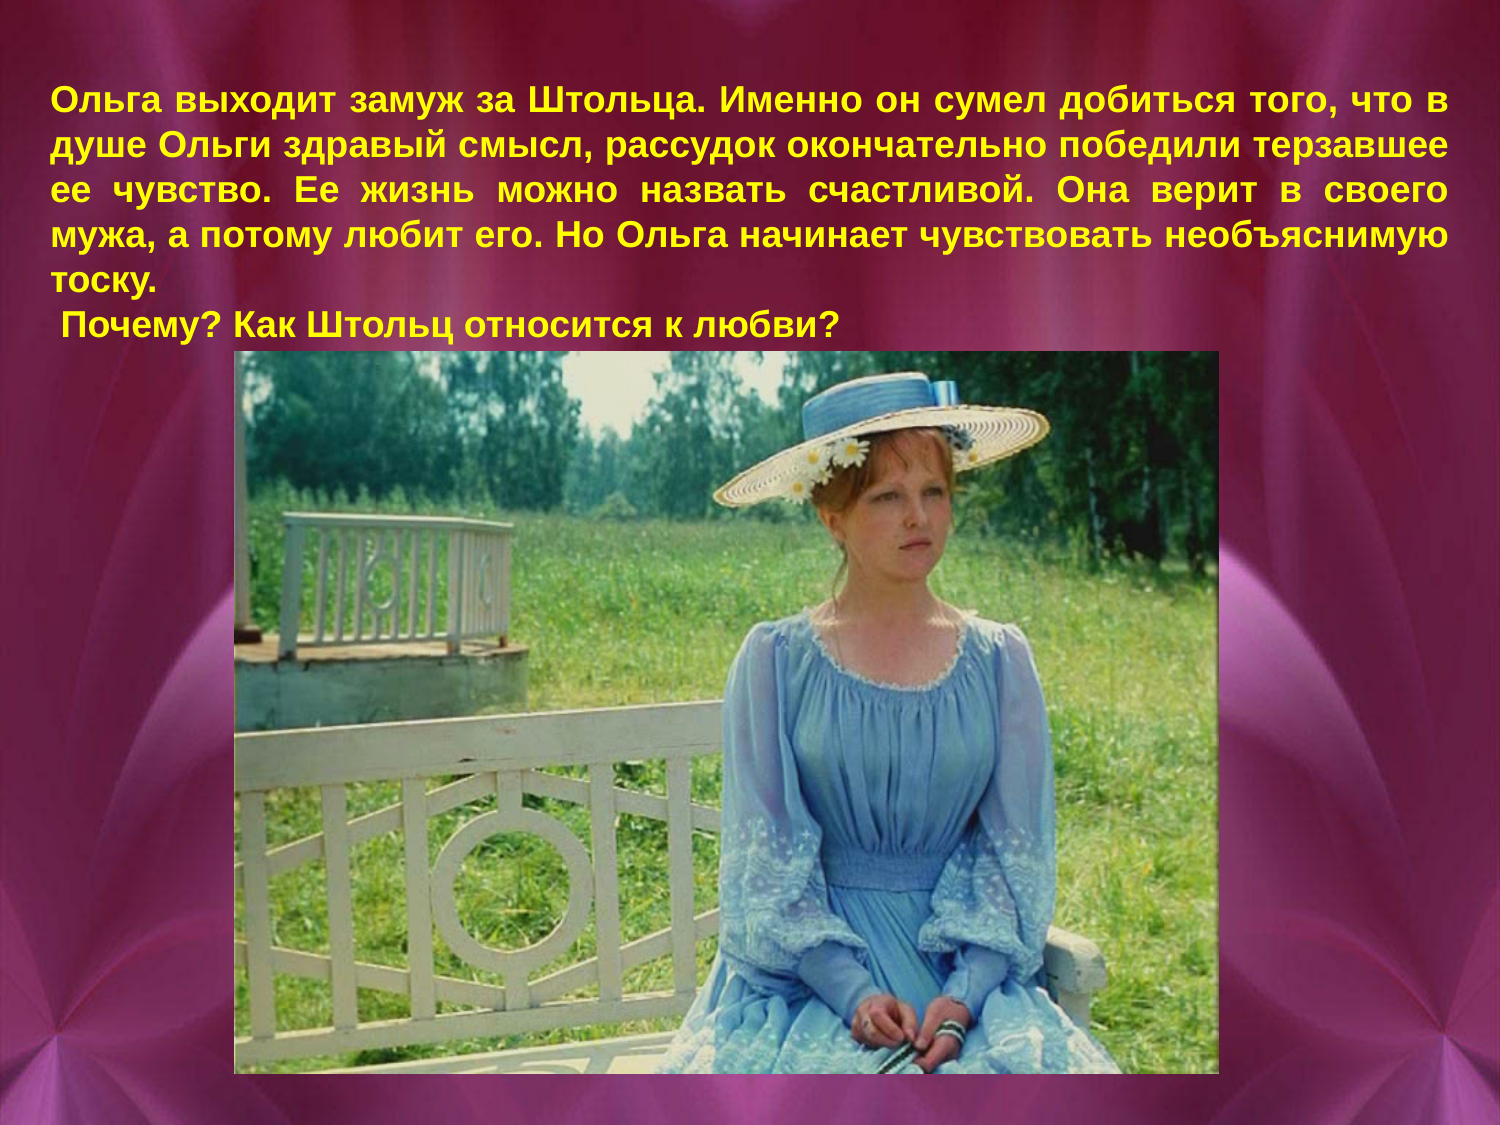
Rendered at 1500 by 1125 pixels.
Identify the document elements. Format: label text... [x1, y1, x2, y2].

text_box Ольга выходит замуж за Штольца. Именно он сумел добиться того, что в душе Ольги здравый смысл, рассудок окончательно победили терзавшее ее чувство. Ее жизнь можно назвать счастливой. Она верит в своего мужа, а потому любит его. Но Ольга начинает чувствовать необъяснимую тоску. Почему? Как Штольц относится к любви? [35, 67, 1465, 353]
picture [0, 0, 1500, 1125]
